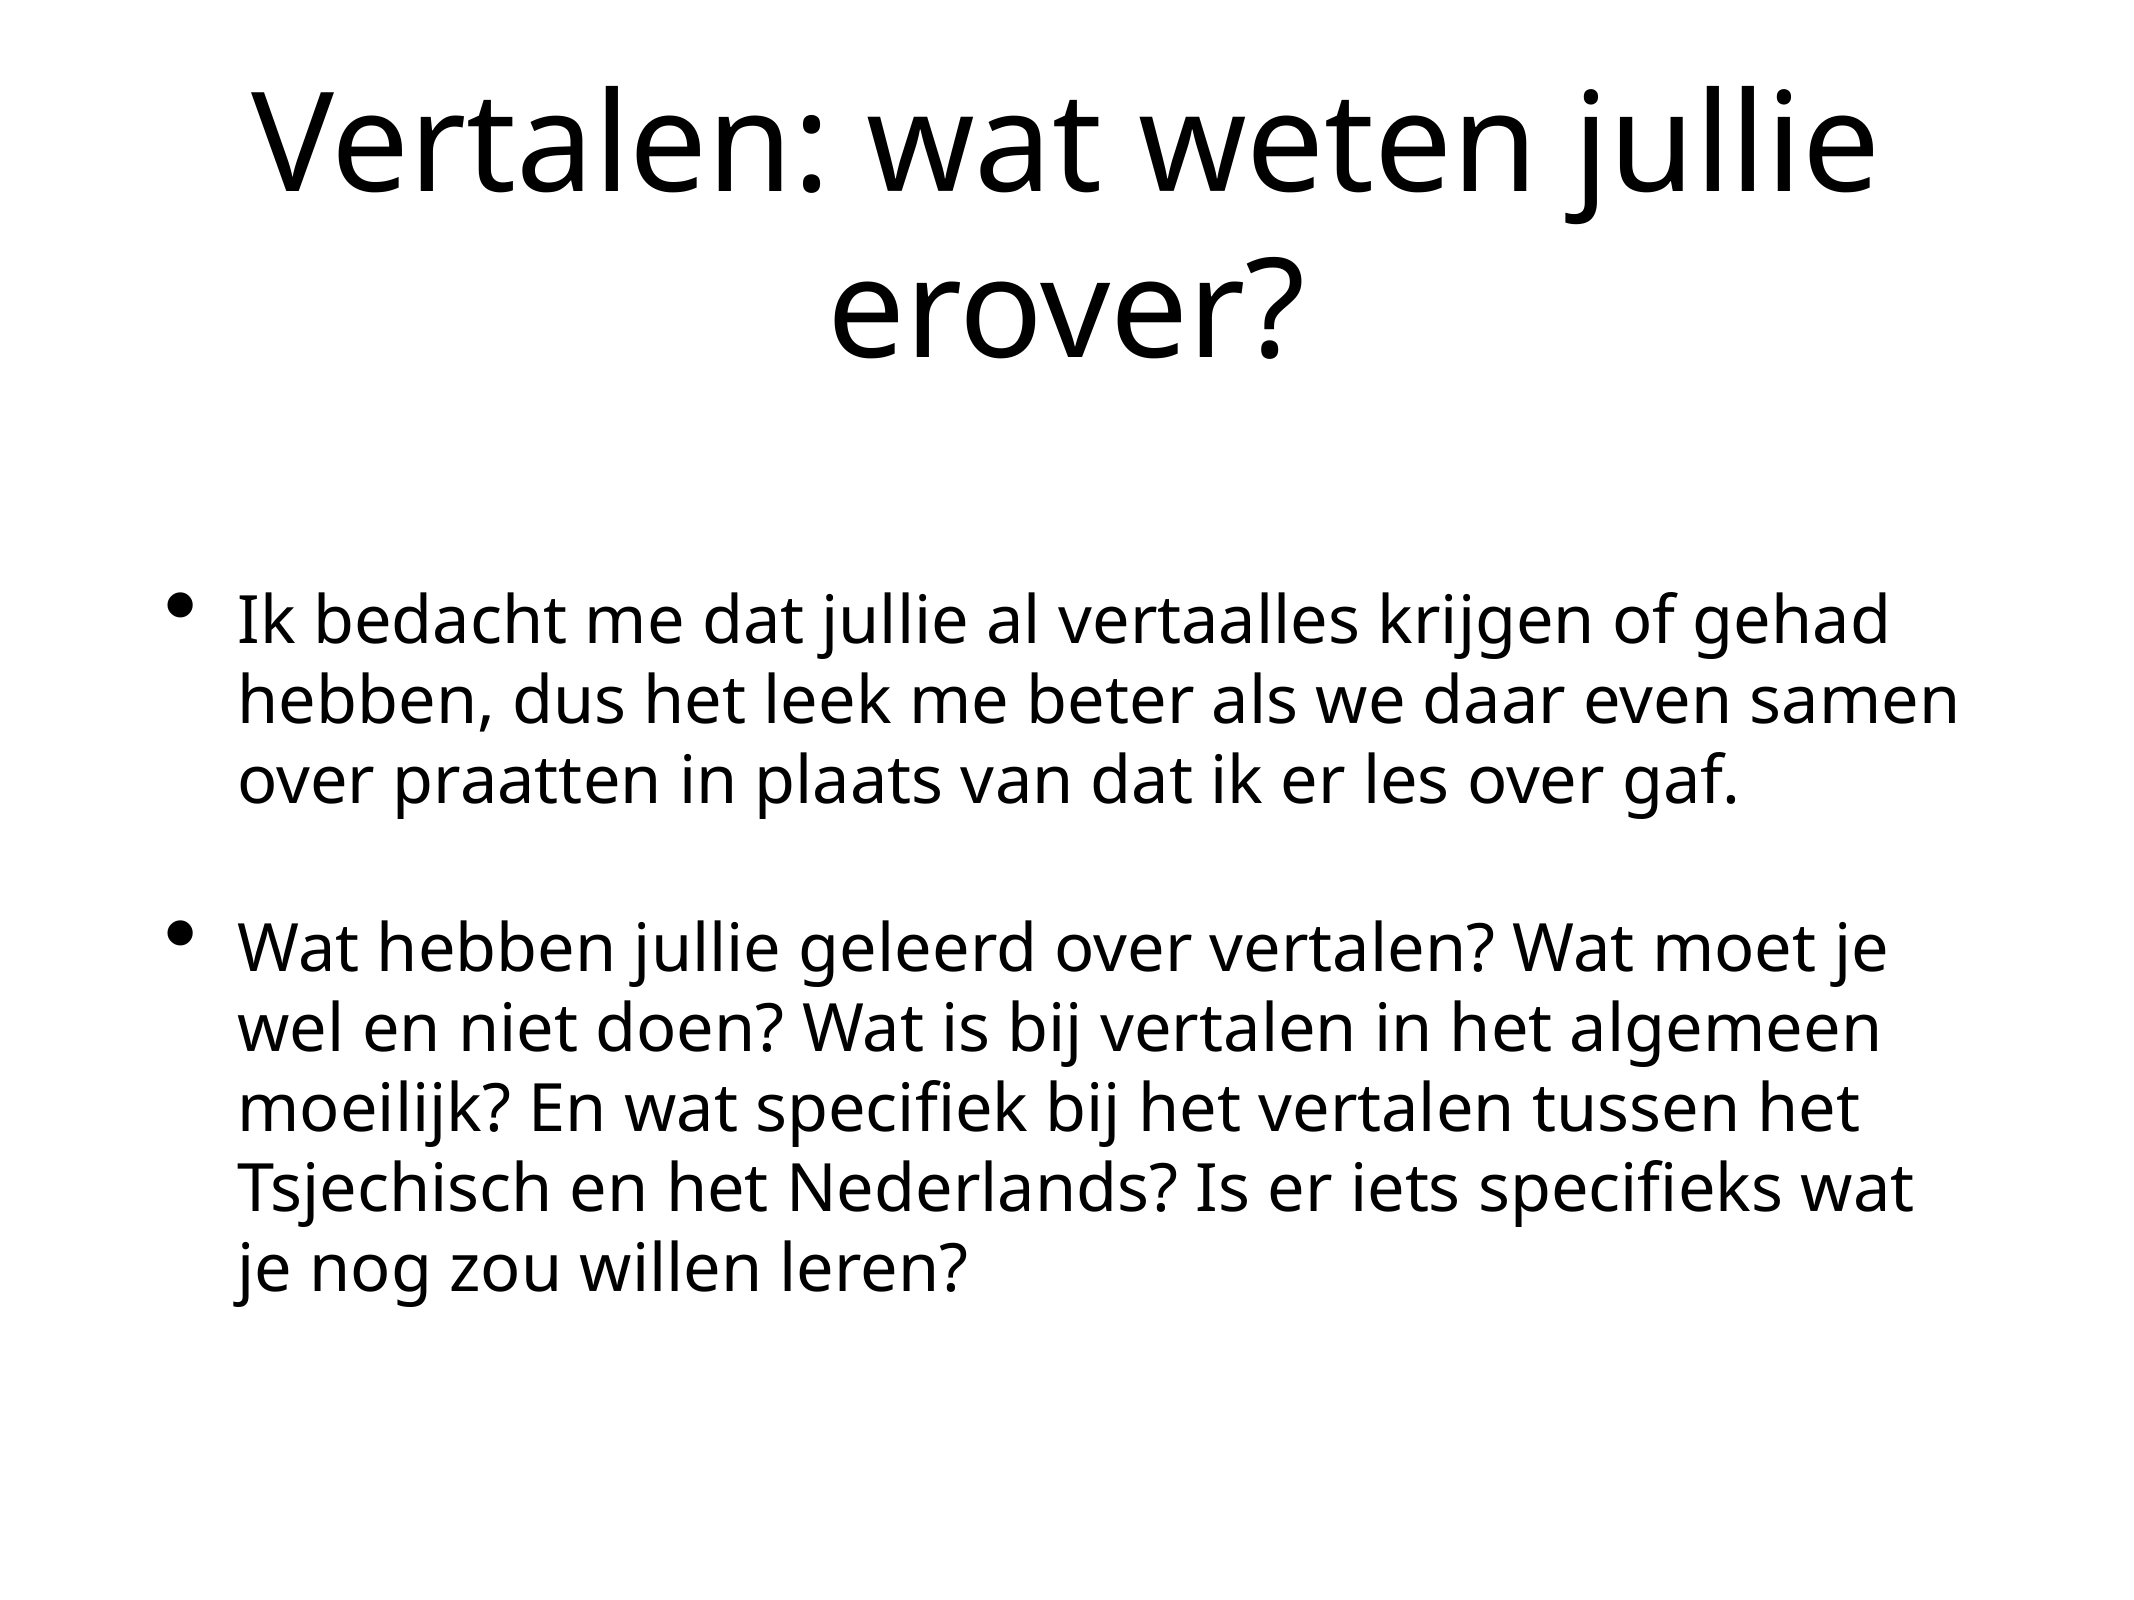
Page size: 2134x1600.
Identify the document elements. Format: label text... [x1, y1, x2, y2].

title Vertalen: wat weten jullie erover? [155, 41, 1978, 397]
list Ik bedacht me dat jullie al vertaalles krijgen of gehad hebben, dus het leek me beter als we daar even samen over praatten in plaats van dat ik er les over gaf. Wat hebben jullie geleerd over vertalen? Wat moet je wel en niet doen? Wat is bij vertalen in het algemeen moeilijk? En wat specifiek bij het vertalen tussen het Tsjechisch en het Nederlands? Is er iets specifieks wat je nog zou willen leren? [155, 424, 1978, 1457]
